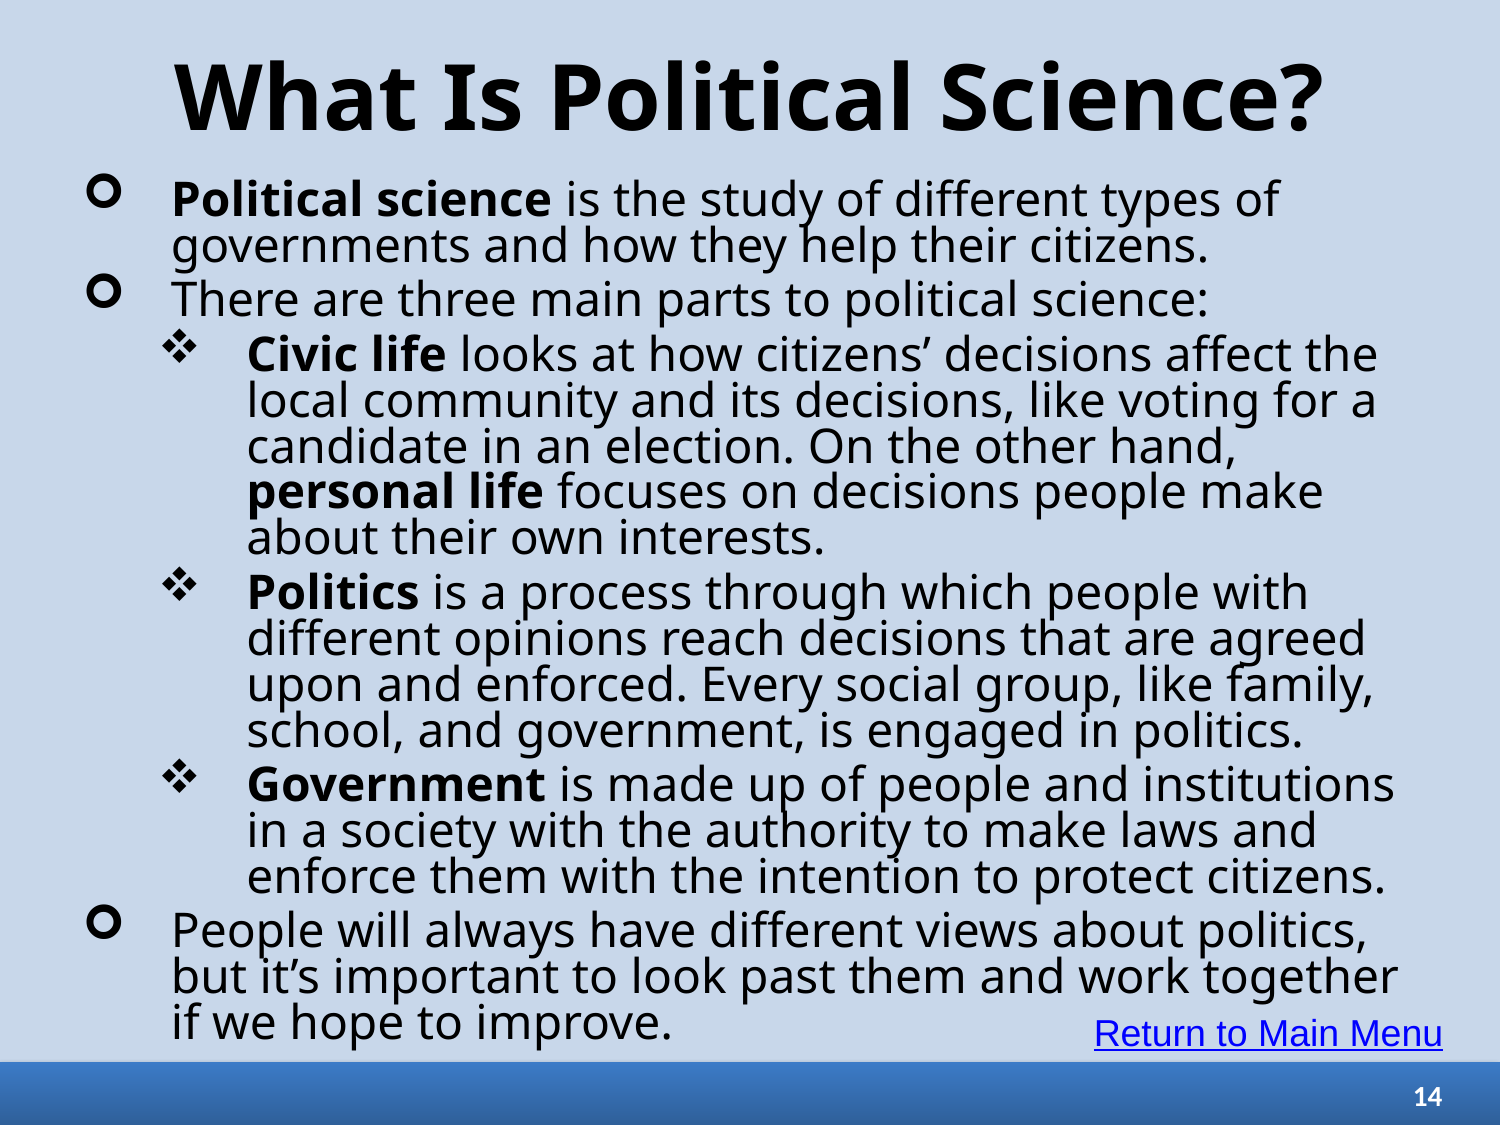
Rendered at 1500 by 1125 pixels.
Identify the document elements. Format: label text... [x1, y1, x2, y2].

title What Is Political Science? [0, 0, 1500, 188]
slide_number 14 [1398, 1070, 1451, 1120]
text_box Return to Main Menu [1086, 1001, 1485, 1062]
list Political science is the study of different types of governments and how they help their citizens. There are three main parts to political science: Civic life looks at how citizens’ decisions affect the local community and its decisions, like voting for a candidate in an election. On the other hand, personal life focuses on decisions people make about their own interests. Politics is a process through which people with different opinions reach decisions that are agreed upon and enforced. Every social group, like family, school, and government, is engaged in politics. Government is made up of people and institutions in a society with the authority to make laws and enforce them with the intention to protect citizens. People will always have different views about politics, but it’s important to look past them and work together if we hope to improve. [74, 171, 1426, 1036]
